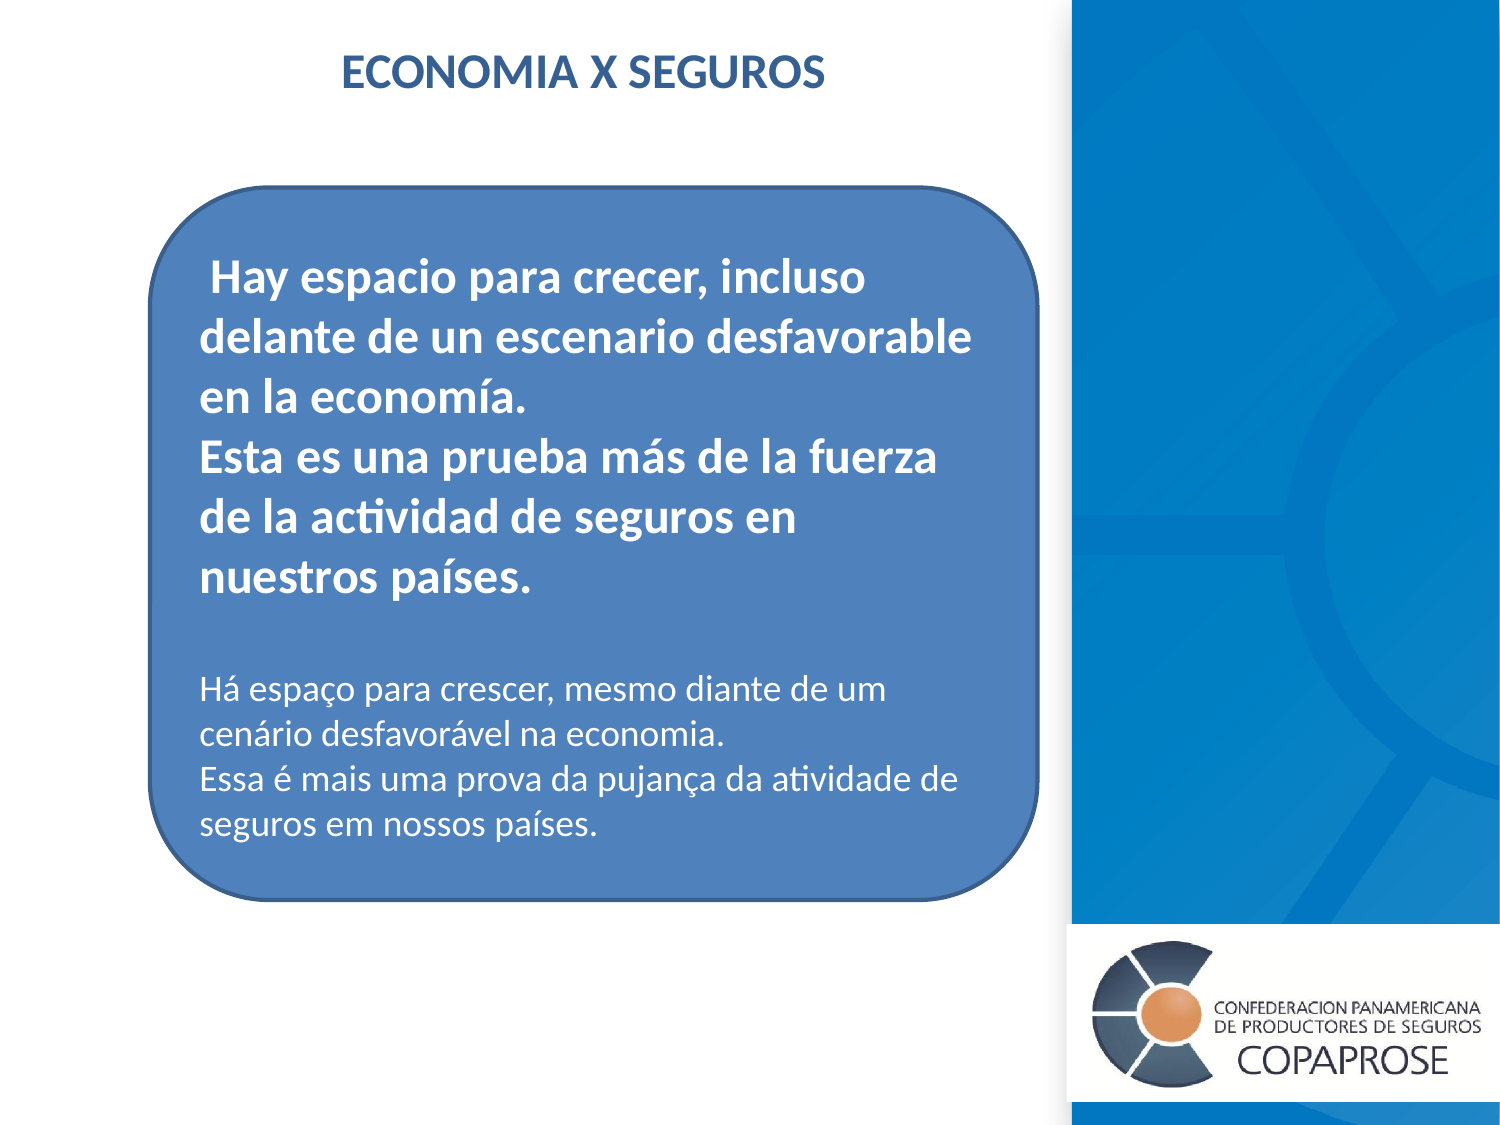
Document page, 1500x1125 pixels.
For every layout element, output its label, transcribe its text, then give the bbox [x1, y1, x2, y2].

text_box Hay espacio para crecer, incluso delante de un escenario desfavorable en la economía. Esta es una prueba más de la fuerza de la actividad de seguros en nuestros países. Há espaço para crescer, mesmo diante de um cenário desfavorável na economia. Essa é mais uma prova da pujança da atividade de seguros em nossos países. [147, 185, 1040, 903]
picture [1066, 0, 1500, 1125]
text_box ECONOMIA X SEGUROS [242, 30, 892, 106]
